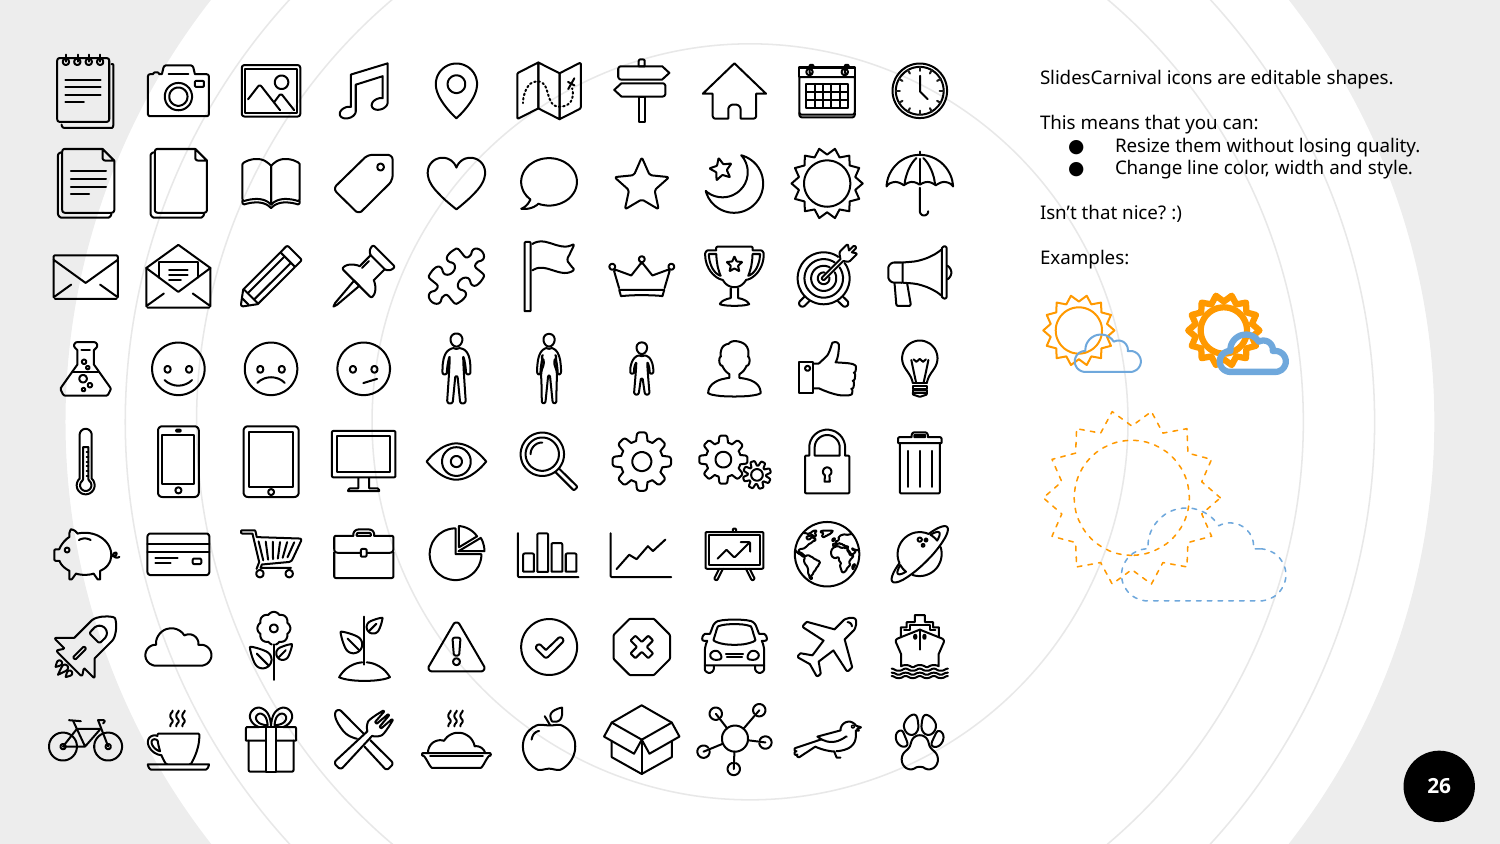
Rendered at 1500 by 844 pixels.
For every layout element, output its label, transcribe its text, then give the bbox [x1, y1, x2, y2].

slide_number ‹#› [1403, 750, 1475, 823]
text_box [333, 245, 395, 307]
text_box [886, 151, 954, 216]
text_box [799, 64, 856, 118]
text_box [522, 707, 576, 771]
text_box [901, 340, 938, 397]
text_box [56, 54, 114, 129]
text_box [338, 616, 391, 682]
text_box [244, 342, 298, 396]
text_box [147, 710, 210, 770]
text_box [442, 333, 471, 404]
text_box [147, 533, 210, 576]
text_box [429, 525, 485, 581]
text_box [794, 521, 860, 587]
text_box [76, 428, 95, 495]
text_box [609, 256, 675, 297]
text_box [603, 705, 680, 775]
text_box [704, 246, 764, 307]
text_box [146, 244, 211, 308]
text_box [699, 435, 771, 489]
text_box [242, 158, 300, 209]
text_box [892, 63, 948, 119]
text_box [334, 709, 393, 770]
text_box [333, 529, 394, 579]
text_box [240, 529, 302, 578]
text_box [797, 617, 857, 677]
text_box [797, 244, 857, 307]
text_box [791, 148, 863, 219]
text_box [536, 333, 562, 404]
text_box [54, 616, 117, 678]
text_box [421, 710, 492, 769]
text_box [249, 611, 293, 681]
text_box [245, 707, 297, 772]
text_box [888, 246, 952, 307]
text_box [150, 148, 208, 218]
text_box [1043, 295, 1115, 366]
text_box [240, 245, 302, 307]
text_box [705, 528, 764, 581]
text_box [705, 155, 764, 214]
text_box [1187, 295, 1260, 366]
text_box SlidesCarnival icons are editable shapes. This means that you can: Resize them without losing quality. Change line color, width and style. Isn’t that nice? :) Examples: [1024, 51, 1451, 302]
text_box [891, 525, 949, 583]
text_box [697, 703, 772, 776]
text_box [895, 714, 944, 770]
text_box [337, 342, 391, 396]
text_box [426, 443, 487, 480]
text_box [54, 529, 120, 580]
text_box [799, 341, 857, 396]
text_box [241, 64, 301, 117]
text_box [48, 719, 123, 761]
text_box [891, 614, 949, 679]
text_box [897, 432, 942, 494]
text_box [151, 342, 205, 396]
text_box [516, 62, 582, 120]
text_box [517, 532, 579, 578]
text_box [60, 341, 111, 396]
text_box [53, 255, 118, 299]
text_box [147, 65, 210, 117]
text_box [794, 721, 862, 758]
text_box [613, 59, 670, 123]
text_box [630, 342, 654, 395]
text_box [331, 430, 396, 492]
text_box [1043, 411, 1221, 585]
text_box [610, 532, 672, 578]
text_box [520, 432, 578, 491]
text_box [701, 619, 768, 674]
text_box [57, 148, 115, 218]
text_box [524, 241, 574, 312]
